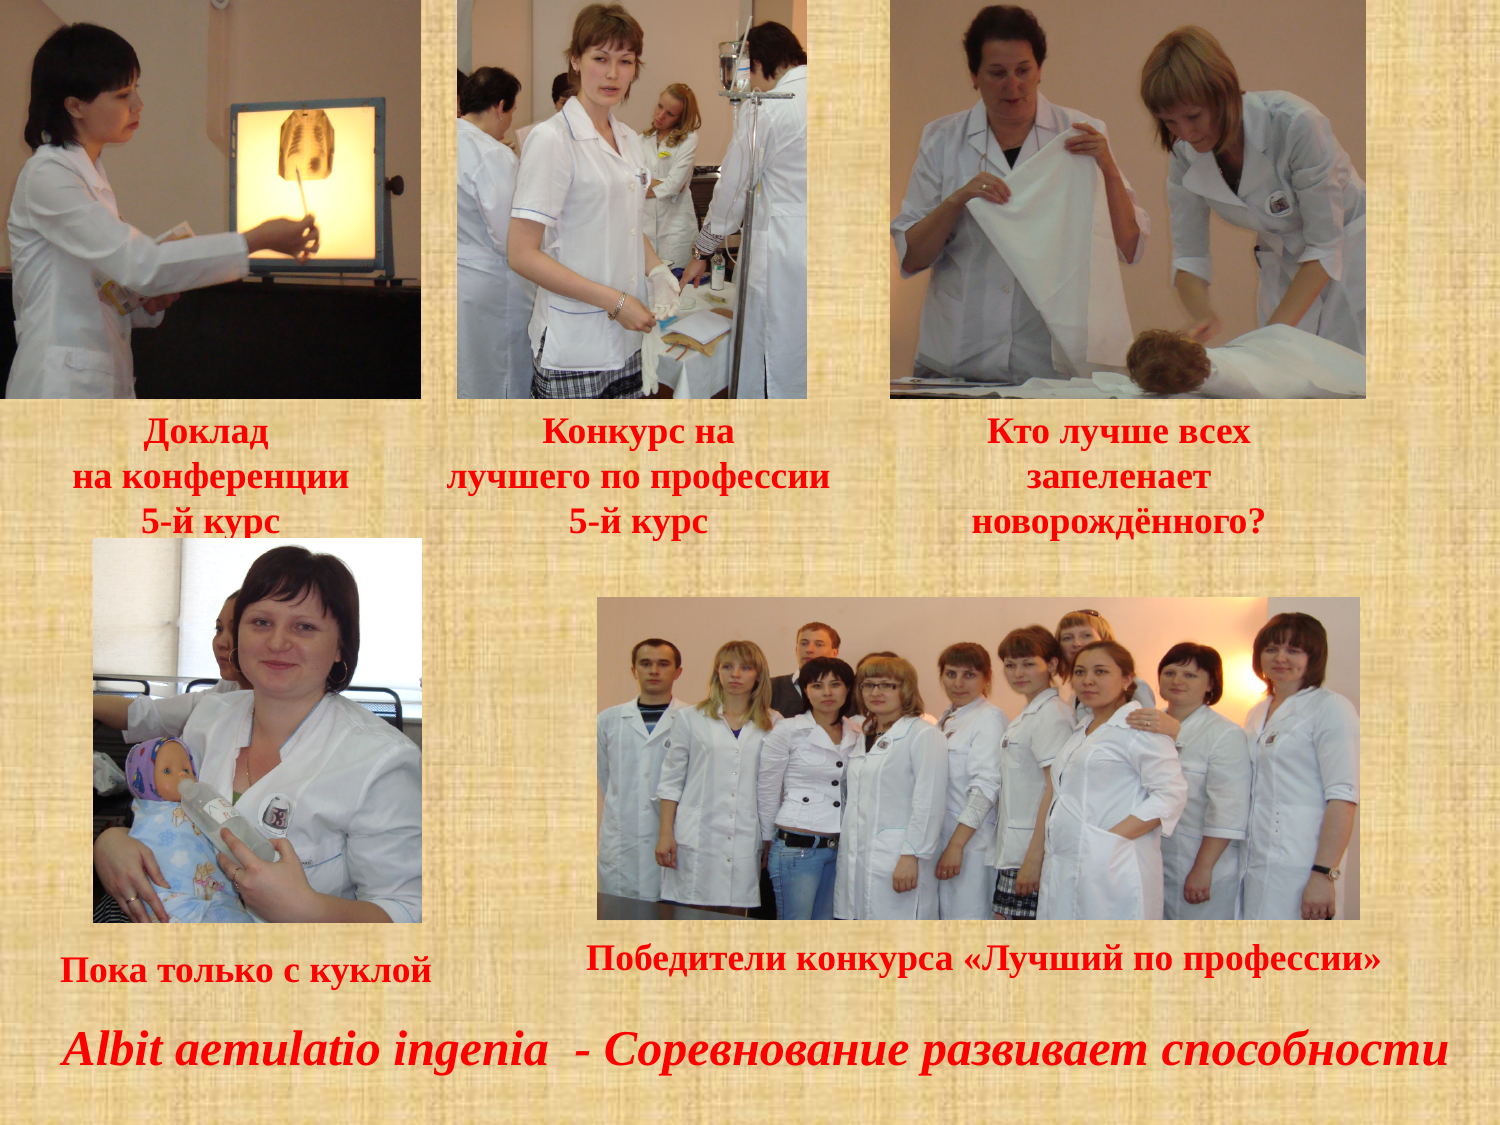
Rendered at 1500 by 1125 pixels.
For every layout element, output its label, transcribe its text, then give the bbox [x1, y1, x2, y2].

text_box Доклад на конференции 5-й курс [0, 399, 410, 549]
text_box Albit aemulatio ingenia - Соревнование развивает способности [46, 1007, 1465, 1083]
text_box Пока только с куклой [0, 937, 493, 998]
text_box Кто лучше всех запеленает новорождённого? [867, 398, 1372, 549]
picture [0, 0, 1500, 1125]
text_box Победители конкурса «Лучший по профессии» [492, 925, 1477, 986]
text_box Конкурс на лучшего по профессии 5-й курс [410, 398, 867, 549]
